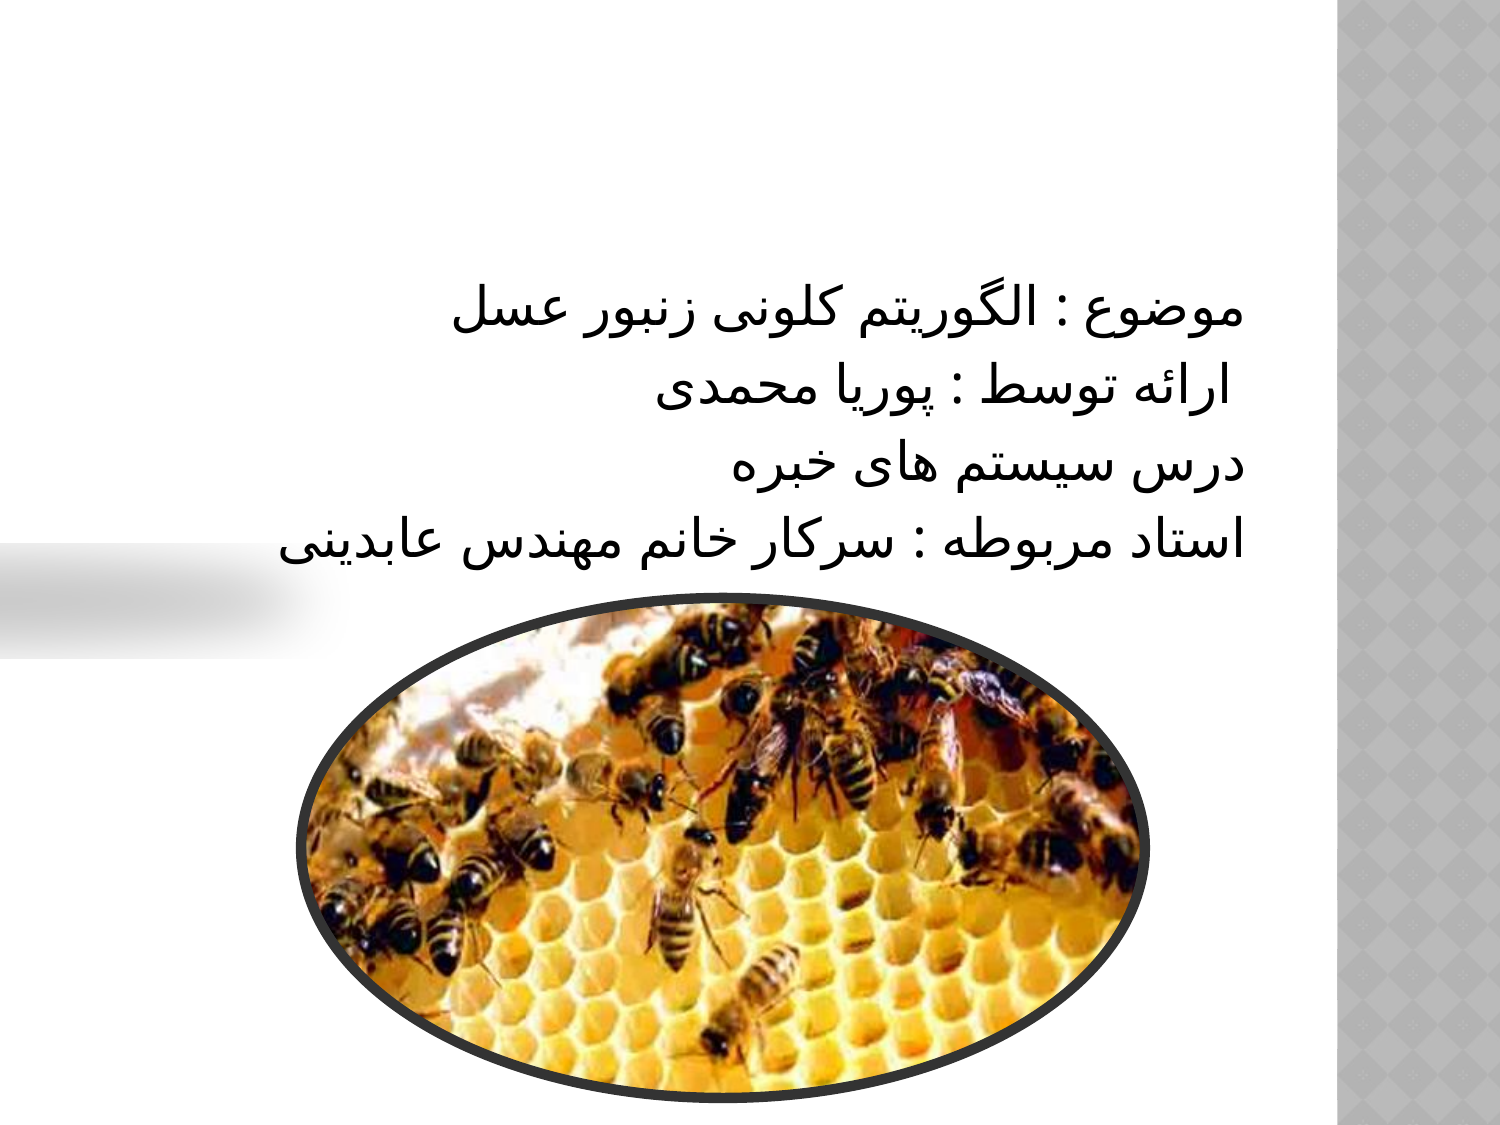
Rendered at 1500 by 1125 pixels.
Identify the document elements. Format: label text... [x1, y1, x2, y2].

list موضوع : الگوریتم کلونی زنبور عسل ارائه توسط : پوریا محمدی درس سیستم های خبره استاد مربوطه : سرکار خانم مهندس عابدینی [75, 264, 1263, 1059]
picture [300, 597, 1146, 1099]
